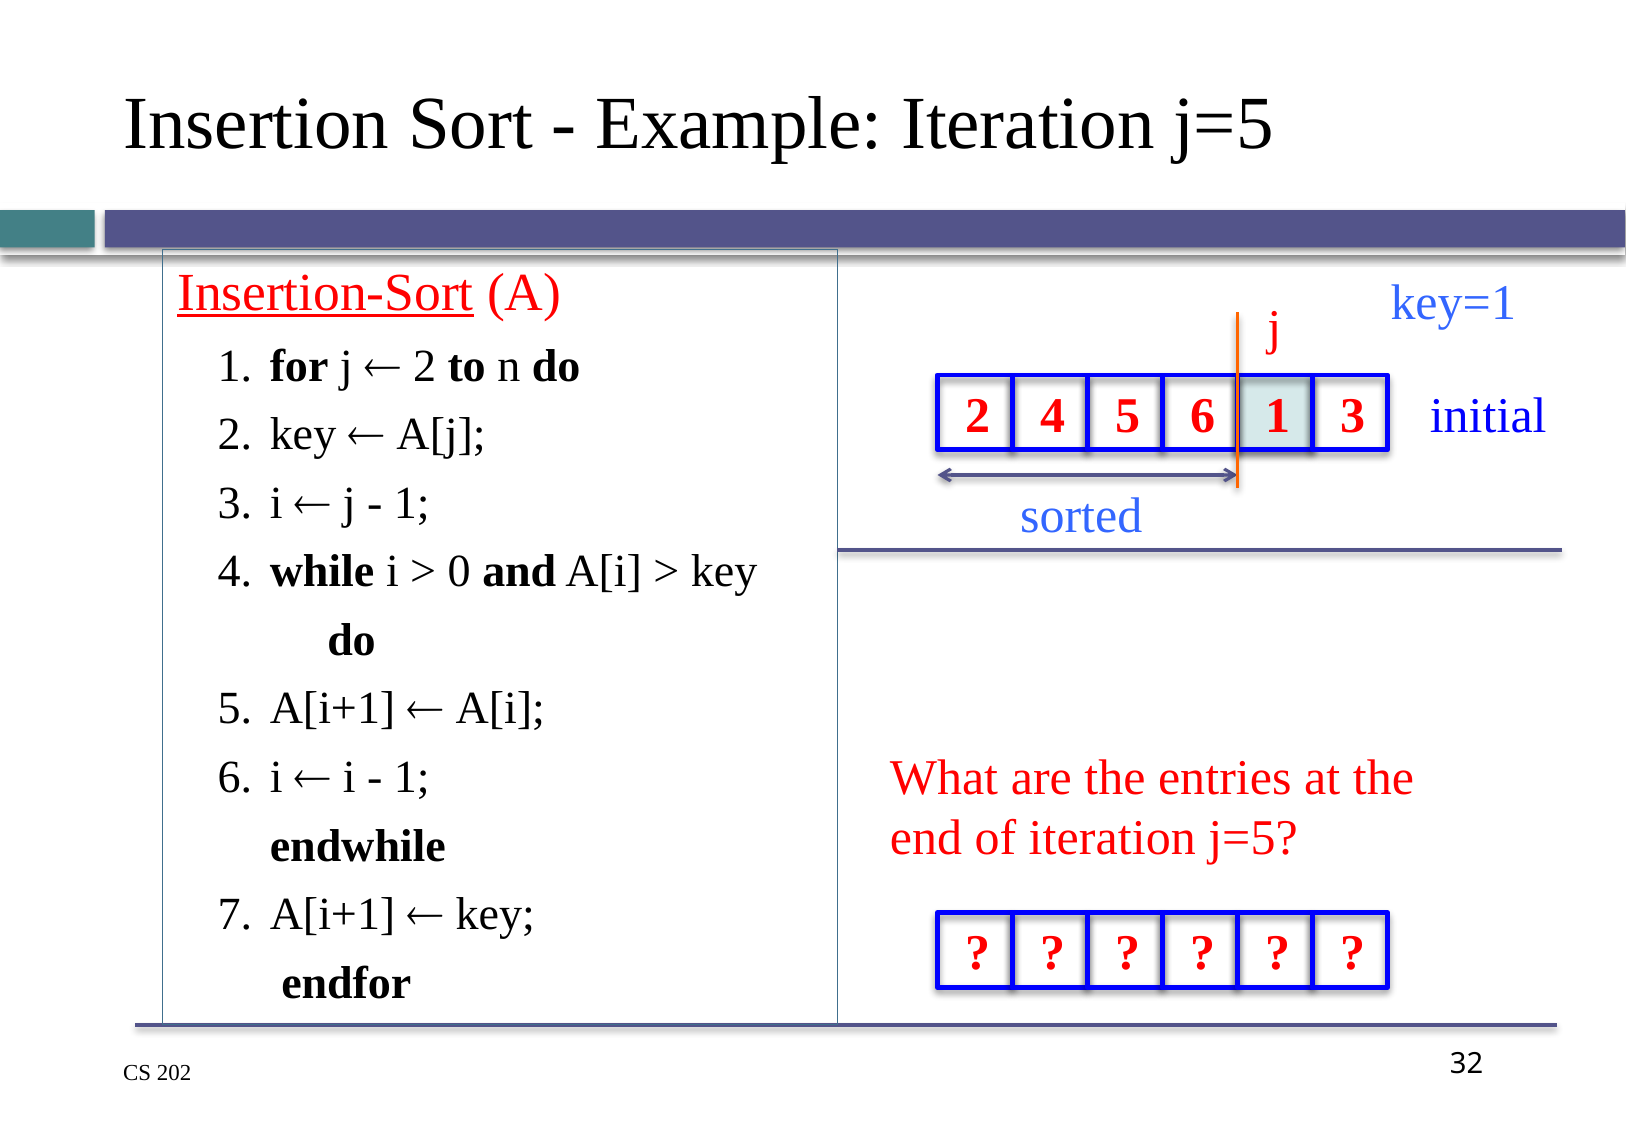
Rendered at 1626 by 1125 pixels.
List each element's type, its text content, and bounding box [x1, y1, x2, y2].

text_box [937, 912, 1388, 989]
text_box key=1 [1375, 262, 1532, 338]
list Insertion-Sort (A) 1. for j  2 to n do 2. key  A[j]; 3. i  j - 1; 4. while i > 0 and A[i] > key do 5. A[i+1]  A[i]; 6. i  i - 1; endwhile 7. A[i+1]  key; endfor [162, 249, 838, 1025]
title Insertion Sort - Example: Iteration j=5 [108, 37, 1558, 200]
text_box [1242, 374, 1388, 451]
text_box What are the entries at the end of iteration j=5? [874, 737, 1484, 873]
text_box sorted [924, 474, 1238, 547]
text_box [937, 374, 1232, 451]
text_box initial [1414, 374, 1562, 450]
text_box j [1252, 287, 1297, 363]
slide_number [939, 476, 1238, 494]
